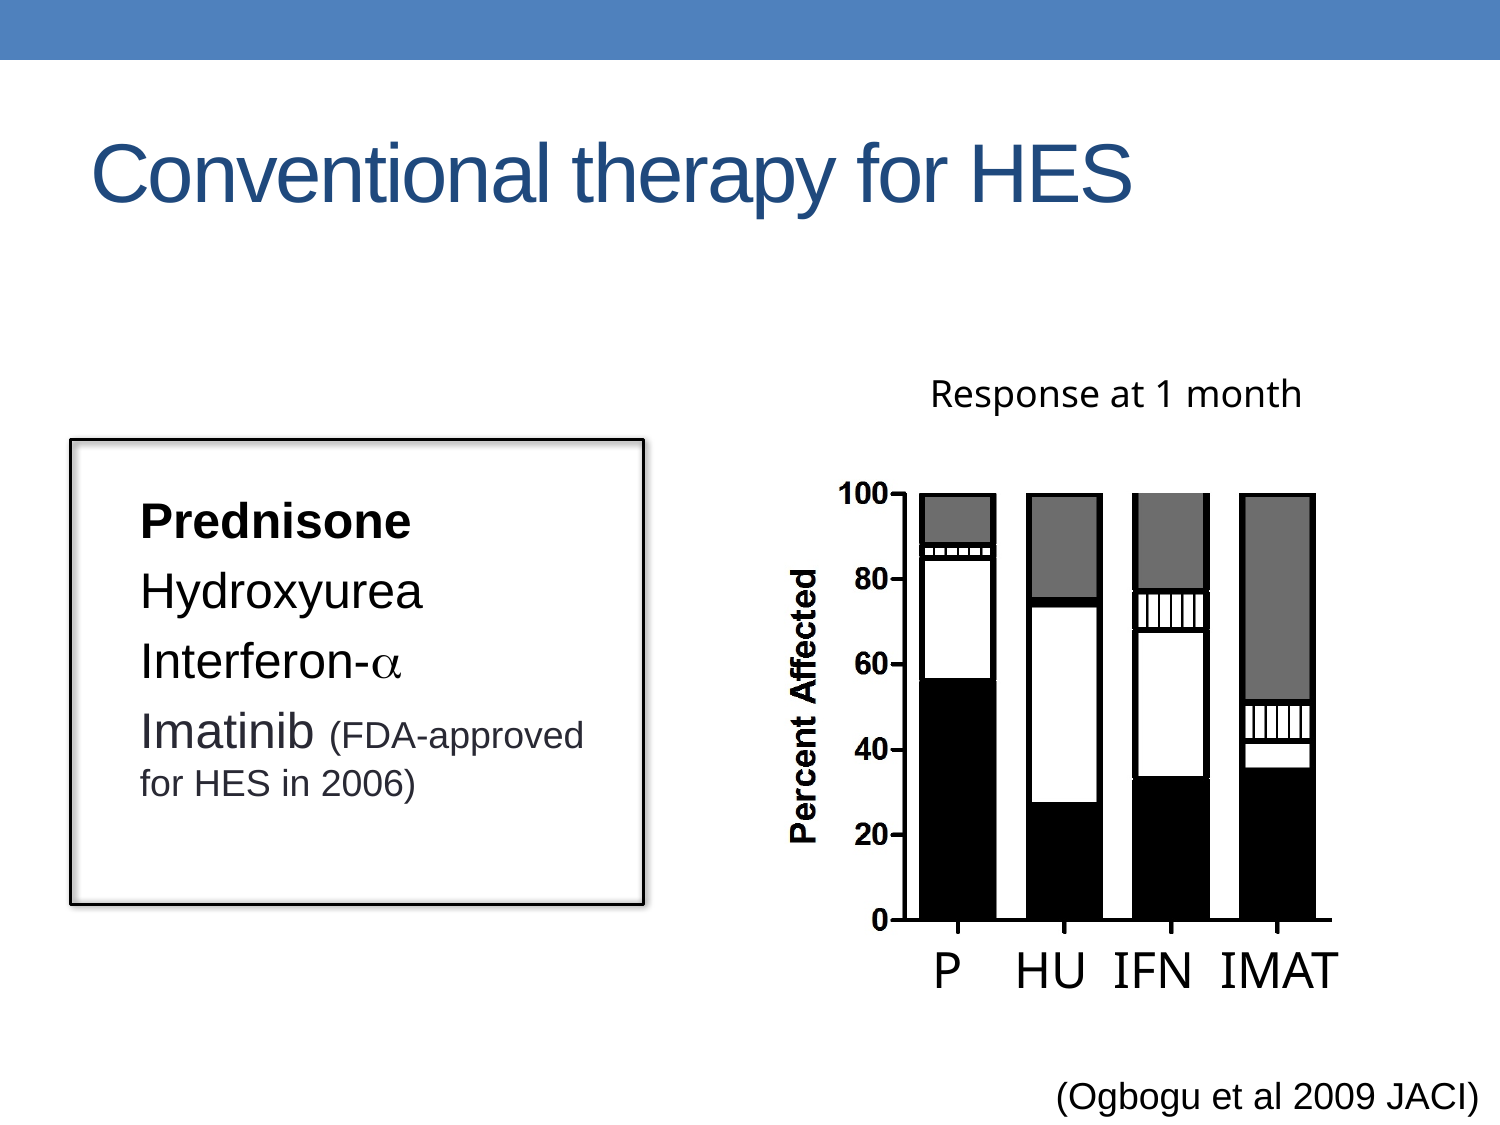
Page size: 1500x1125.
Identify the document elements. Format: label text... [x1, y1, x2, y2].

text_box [703, 362, 1422, 1008]
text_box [68, 439, 667, 905]
title Conventional therapy for HES [75, 87, 1425, 250]
text_box (Ogbogu et al 2009 JACI) [1040, 1064, 1495, 1124]
